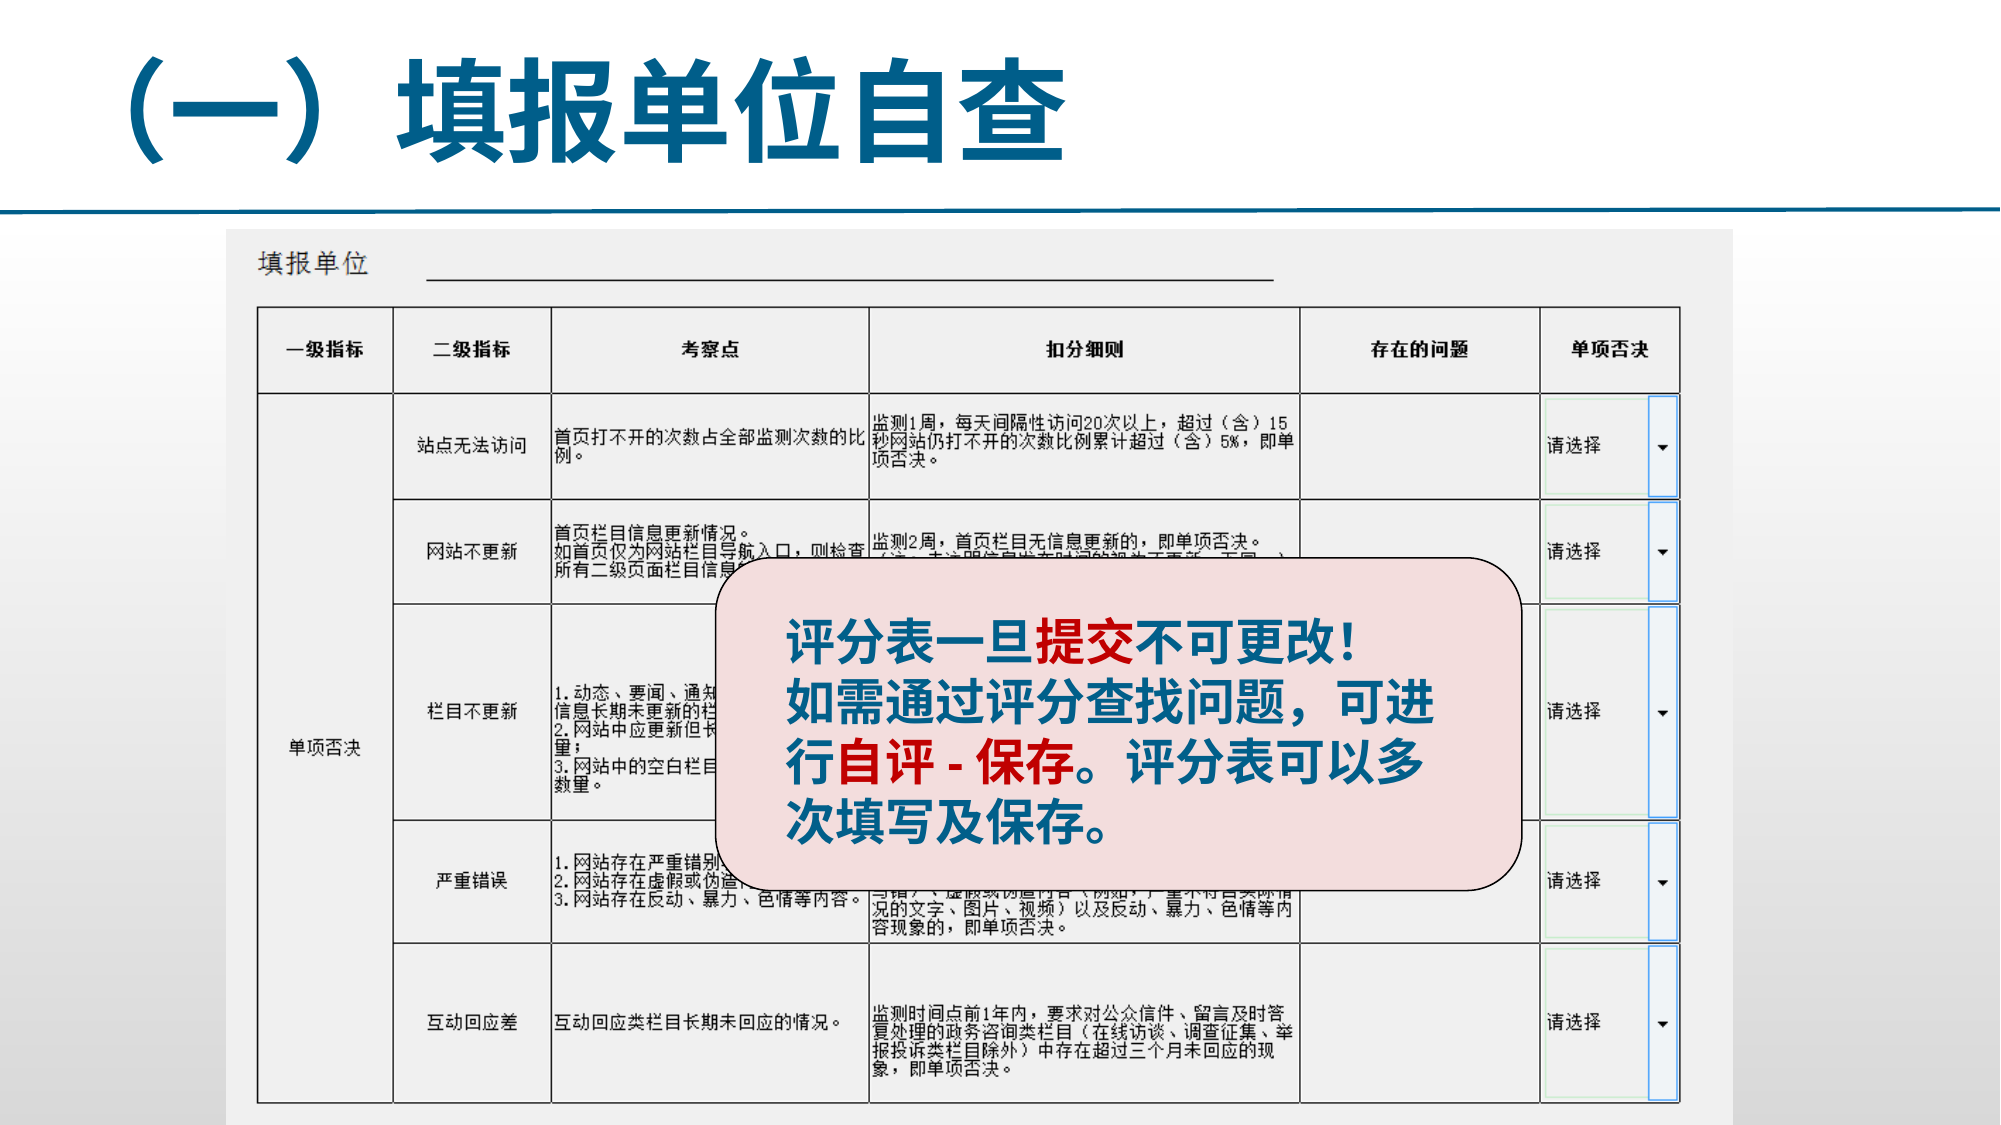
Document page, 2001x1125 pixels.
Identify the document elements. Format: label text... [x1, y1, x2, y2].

picture [226, 229, 1733, 1125]
title （一）填报单位自查 [41, 24, 1974, 192]
